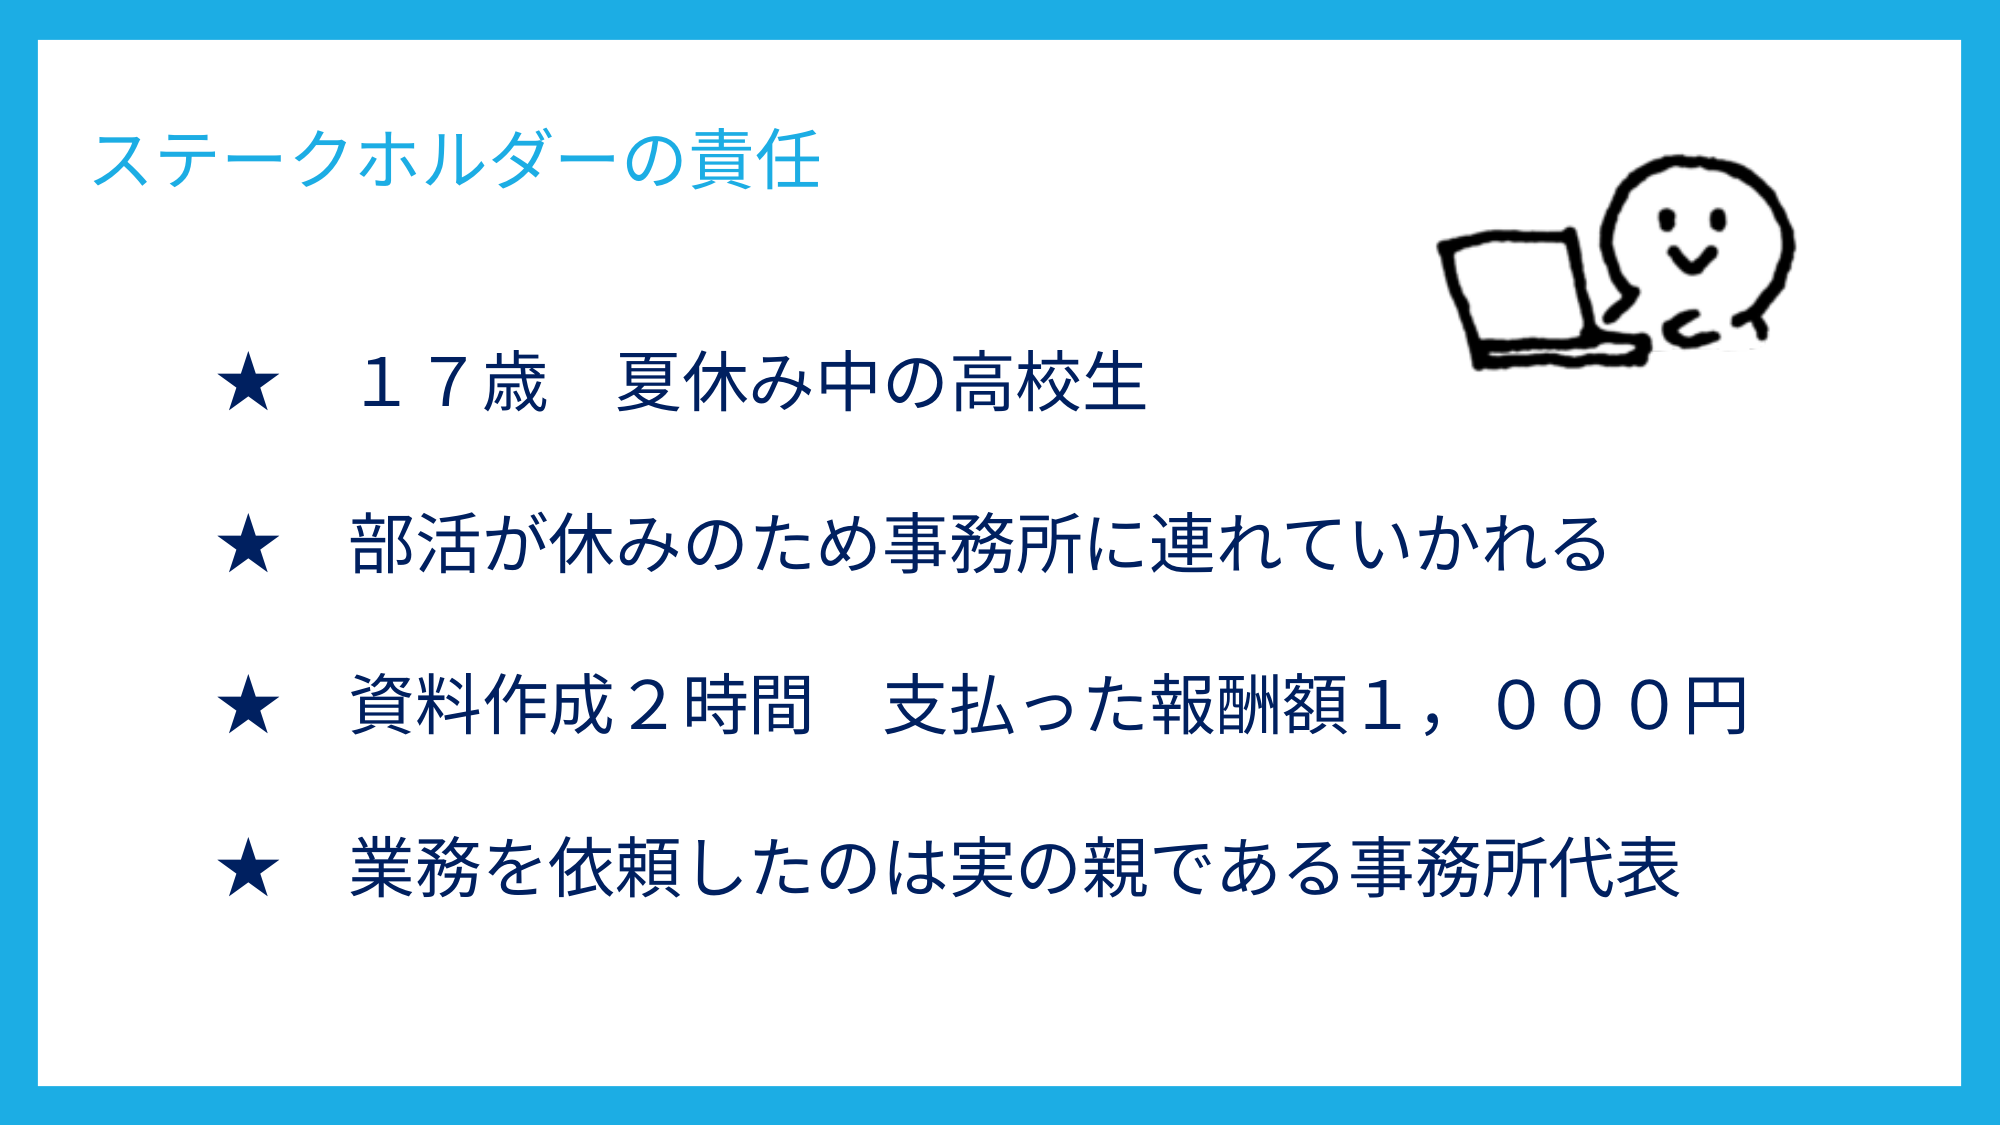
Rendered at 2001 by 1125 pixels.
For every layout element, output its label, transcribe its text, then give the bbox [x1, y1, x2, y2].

list ★ １７歳 夏休み中の高校生 ★ 部活が休みのため事務所に連れていかれる ★ 資料作成２時間 支払った報酬額１，０００円 ★ 業務を依頼したのは実の親である事務所代表 [0, 38, 1852, 926]
picture [1414, 60, 1813, 458]
